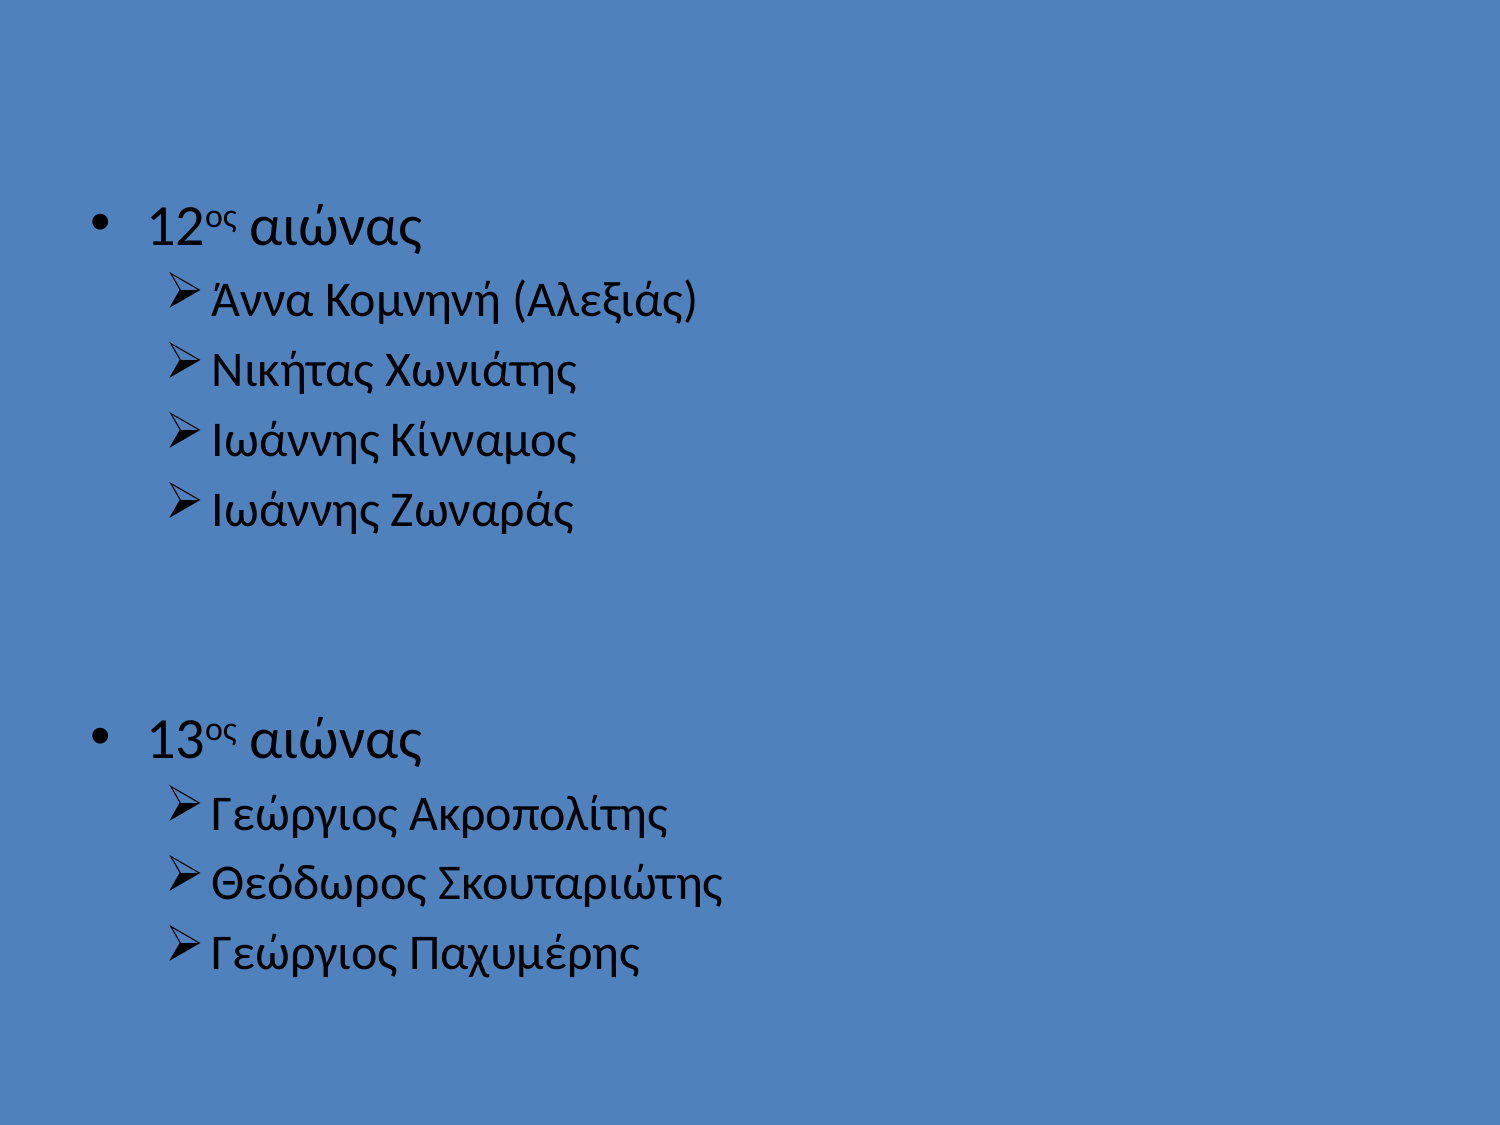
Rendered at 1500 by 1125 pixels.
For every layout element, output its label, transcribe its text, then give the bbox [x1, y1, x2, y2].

list 12ος αιώνας Άννα Κομνηνή (Αλεξιάς) Νικήτας Χωνιάτης Ιωάννης Κίνναμος Ιωάννης Ζωναράς 13ος αιώνας Γεώργιος Ακροπολίτης Θεόδωρος Σκουταριώτης Γεώργιος Παχυμέρης [74, 87, 1426, 1006]
